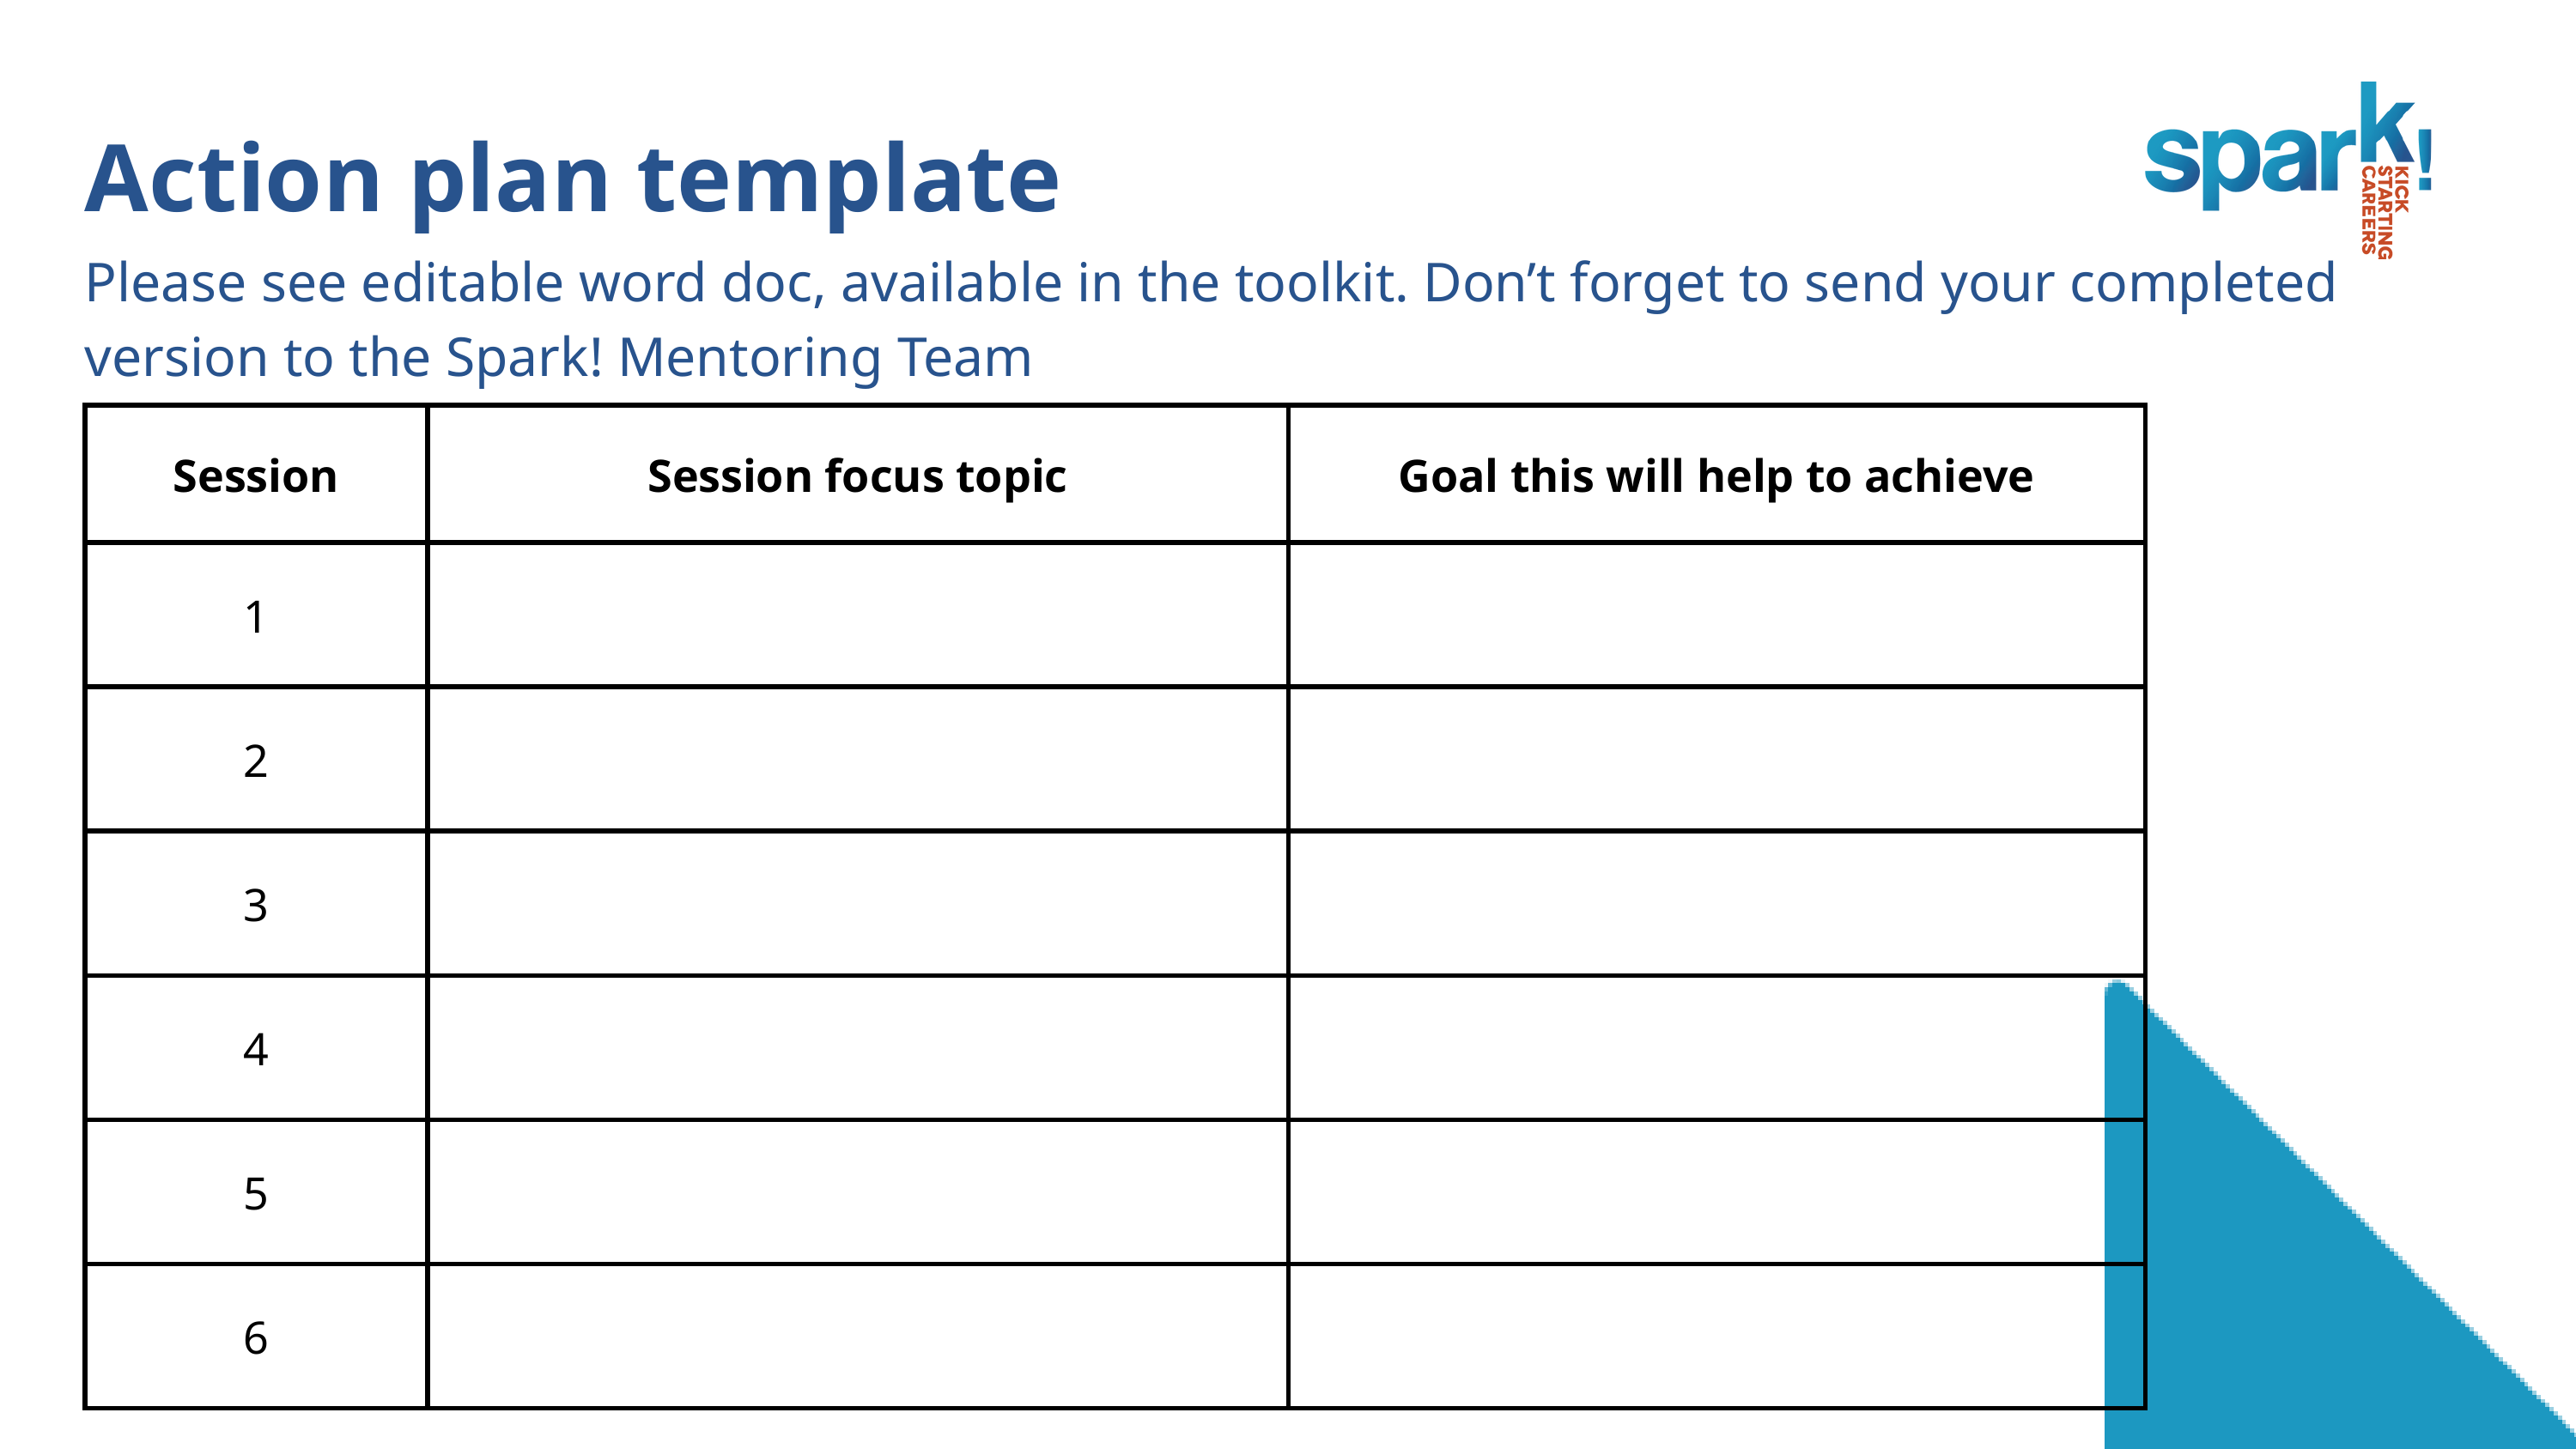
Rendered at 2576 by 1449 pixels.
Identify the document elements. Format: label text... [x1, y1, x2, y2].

table_cell [1291, 545, 2143, 684]
table_cell [430, 978, 1286, 1118]
table_cell 5 [88, 1122, 425, 1262]
table_cell 4 [88, 978, 425, 1118]
table_cell 6 [88, 1266, 425, 1406]
text_box [2145, 82, 2432, 237]
table_cell 2 [88, 689, 425, 828]
text_box Action plan template [84, 100, 2018, 231]
table_cell [1291, 1266, 2143, 1406]
table_header Session [88, 408, 425, 540]
table_cell 3 [88, 834, 425, 973]
table_cell [430, 689, 1286, 828]
table_cell [1291, 1122, 2143, 1262]
text_box [2105, 979, 2576, 1449]
table_cell [430, 1266, 1286, 1406]
table_cell [1291, 978, 2143, 1118]
table_cell [430, 834, 1286, 973]
text_box Please see editable word doc, available in the toolkit. Don’t forget to send your completed version to the Spark! Mentoring Team [84, 237, 2432, 388]
table_cell 1 [88, 545, 425, 684]
table_cell [430, 545, 1286, 684]
table_header Goal this will help to achieve [1291, 408, 2143, 540]
table_cell [1291, 689, 2143, 828]
table_header Session focus topic [430, 408, 1286, 540]
table_cell [1291, 834, 2143, 973]
table_cell [430, 1122, 1286, 1262]
